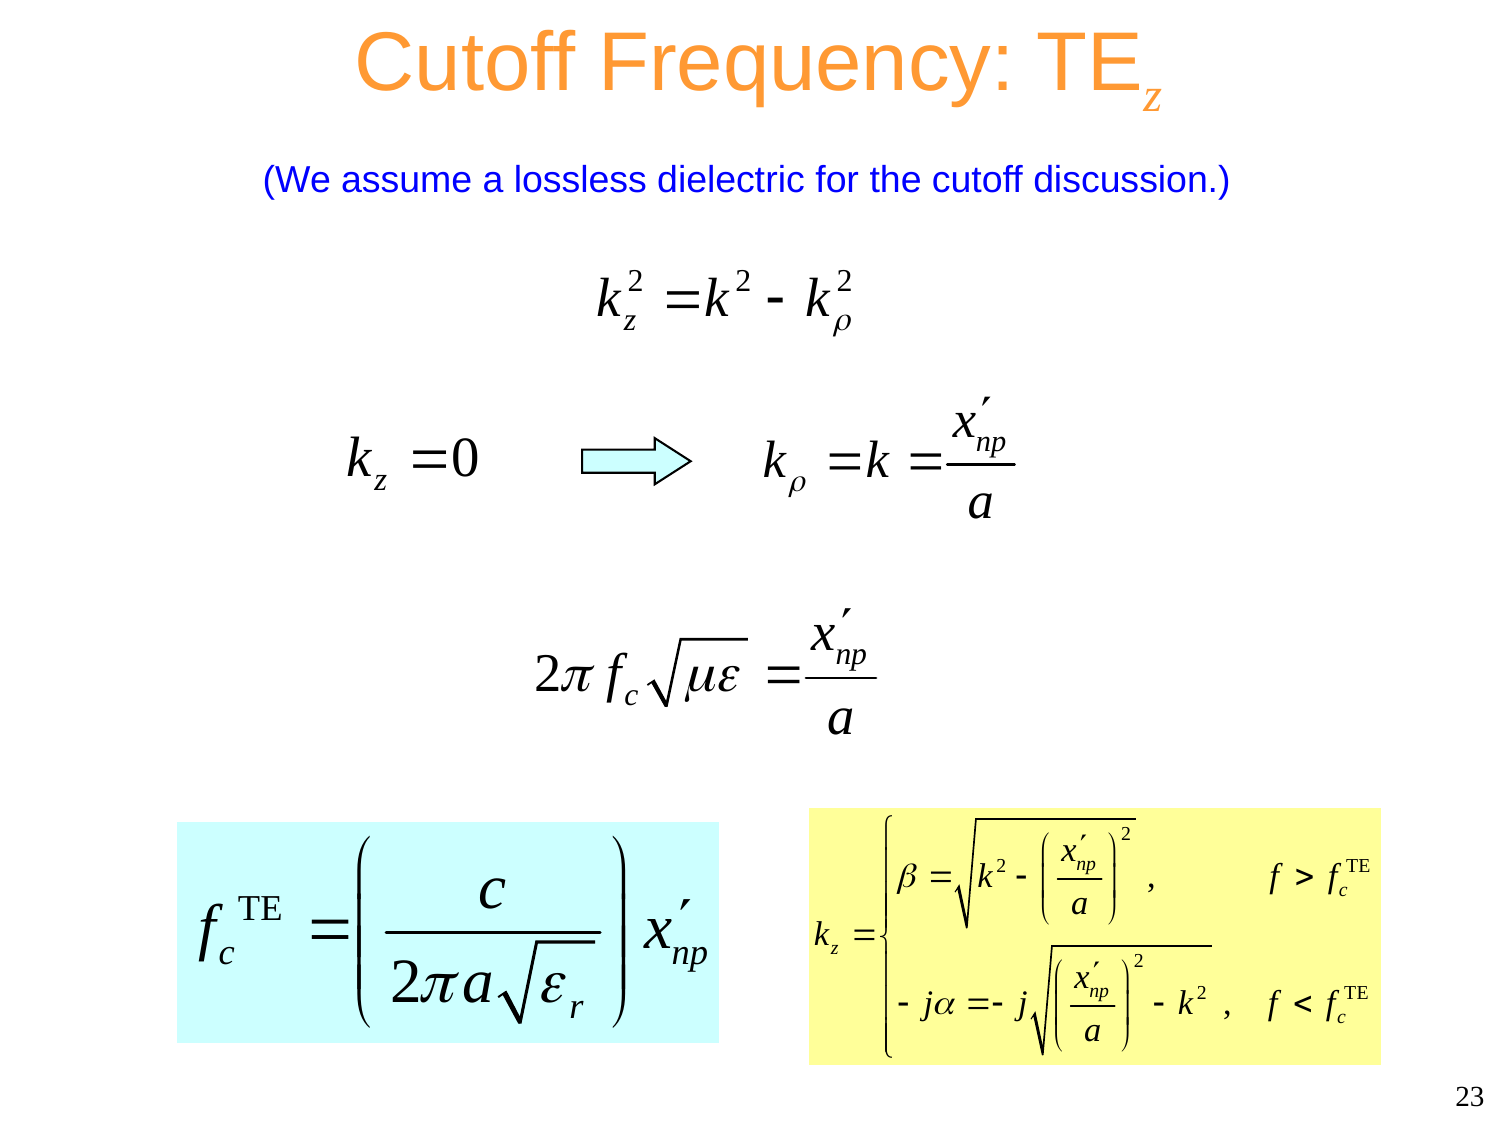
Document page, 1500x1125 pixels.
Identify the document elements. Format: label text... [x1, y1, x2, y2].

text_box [177, 821, 720, 1044]
text_box [582, 438, 691, 485]
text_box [588, 256, 866, 349]
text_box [754, 385, 1027, 531]
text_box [808, 807, 1382, 1066]
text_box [525, 595, 886, 747]
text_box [337, 418, 490, 505]
slide_number 23 [1149, 1065, 1500, 1125]
text_box (We assume a lossless dielectric for the cutoff discussion.) [247, 147, 1246, 208]
text_box Cutoff Frequency: TEz [118, 0, 1399, 129]
